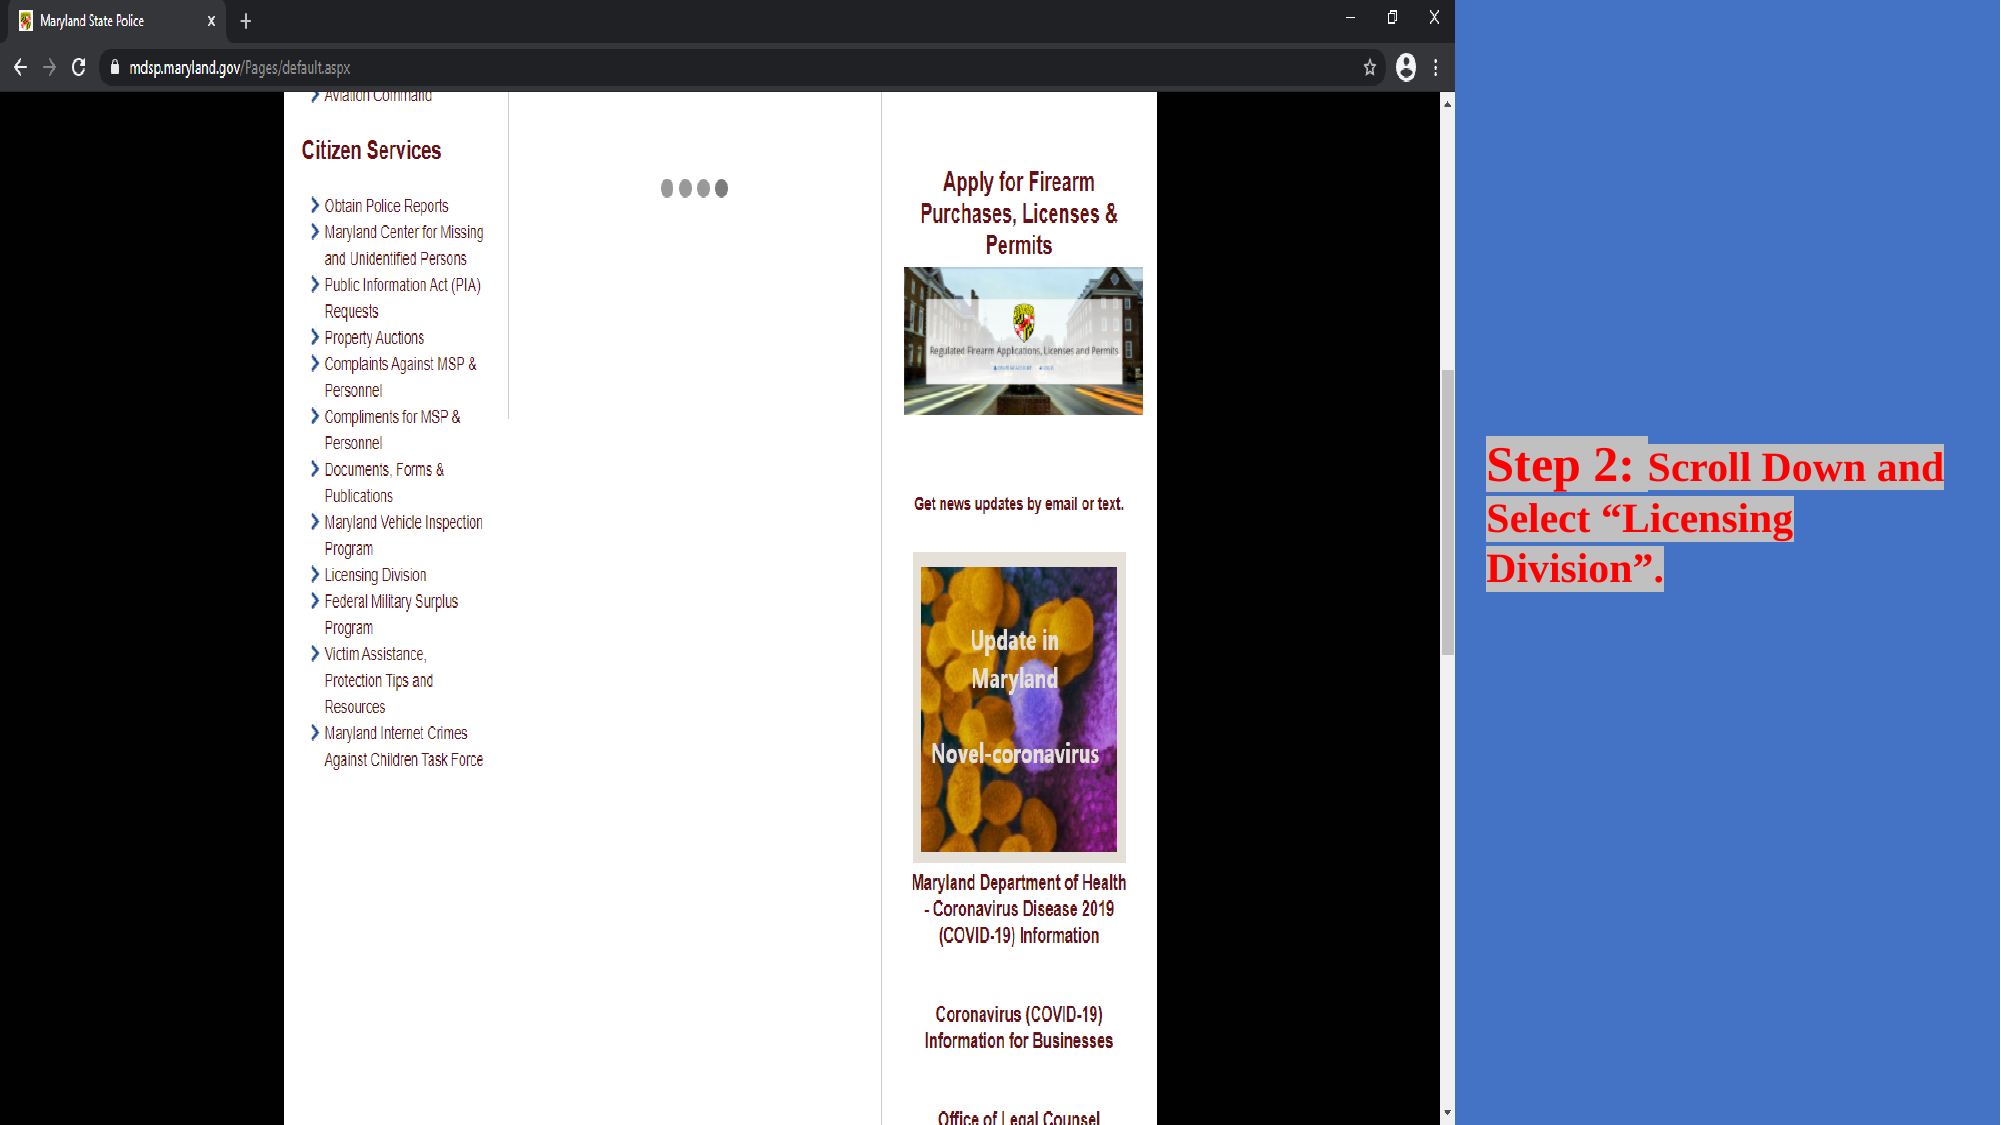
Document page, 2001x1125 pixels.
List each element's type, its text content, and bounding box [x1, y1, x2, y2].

picture [0, 0, 1455, 1125]
text_box Step 2: Scroll Down and Select “Licensing Division”. [1471, 423, 1975, 649]
